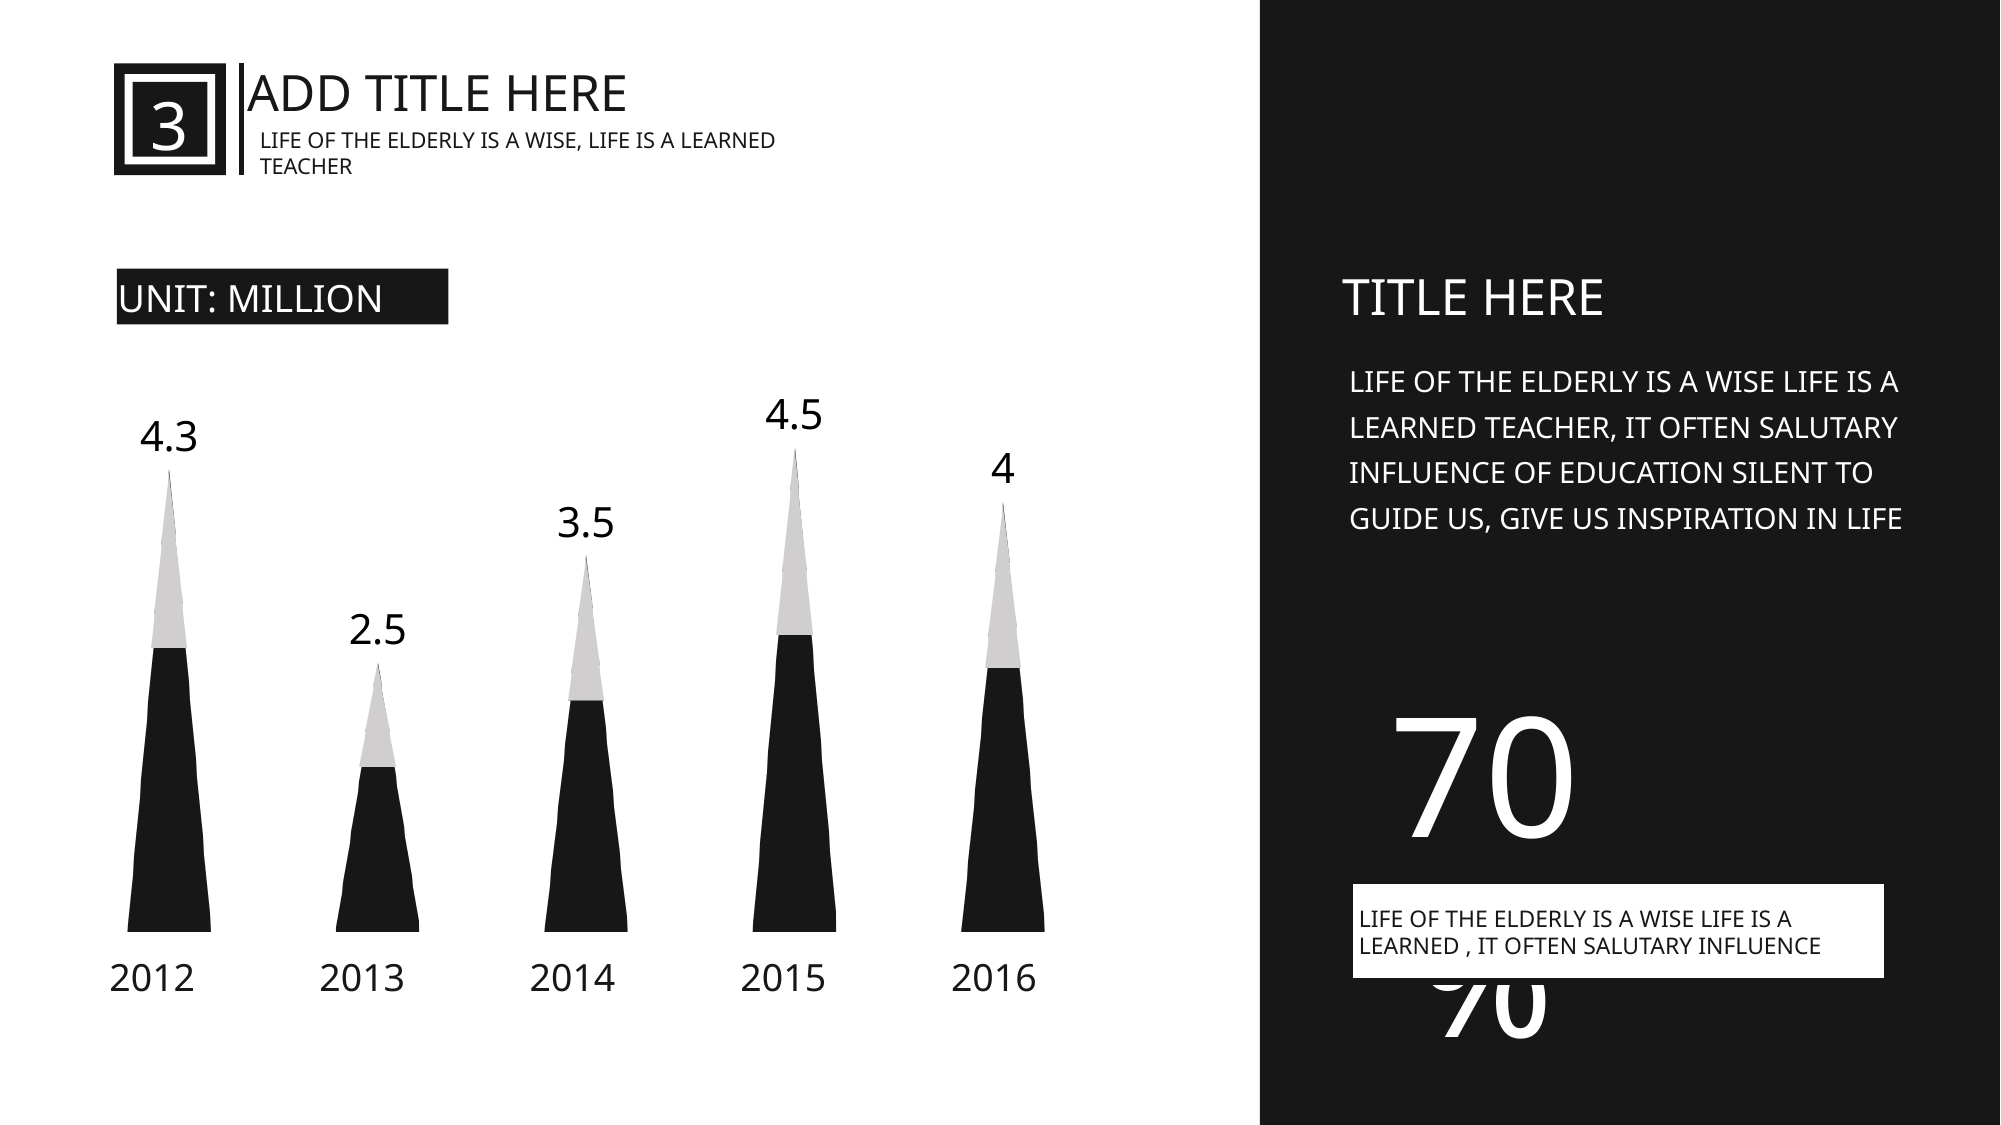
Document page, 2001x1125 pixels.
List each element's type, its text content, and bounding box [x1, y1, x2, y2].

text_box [113, 267, 452, 329]
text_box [114, 53, 841, 188]
text_box [1259, 0, 2000, 1125]
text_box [1344, 880, 1887, 982]
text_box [1333, 258, 1920, 591]
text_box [0, 352, 1108, 1007]
text_box 70% [1319, 663, 1651, 1078]
